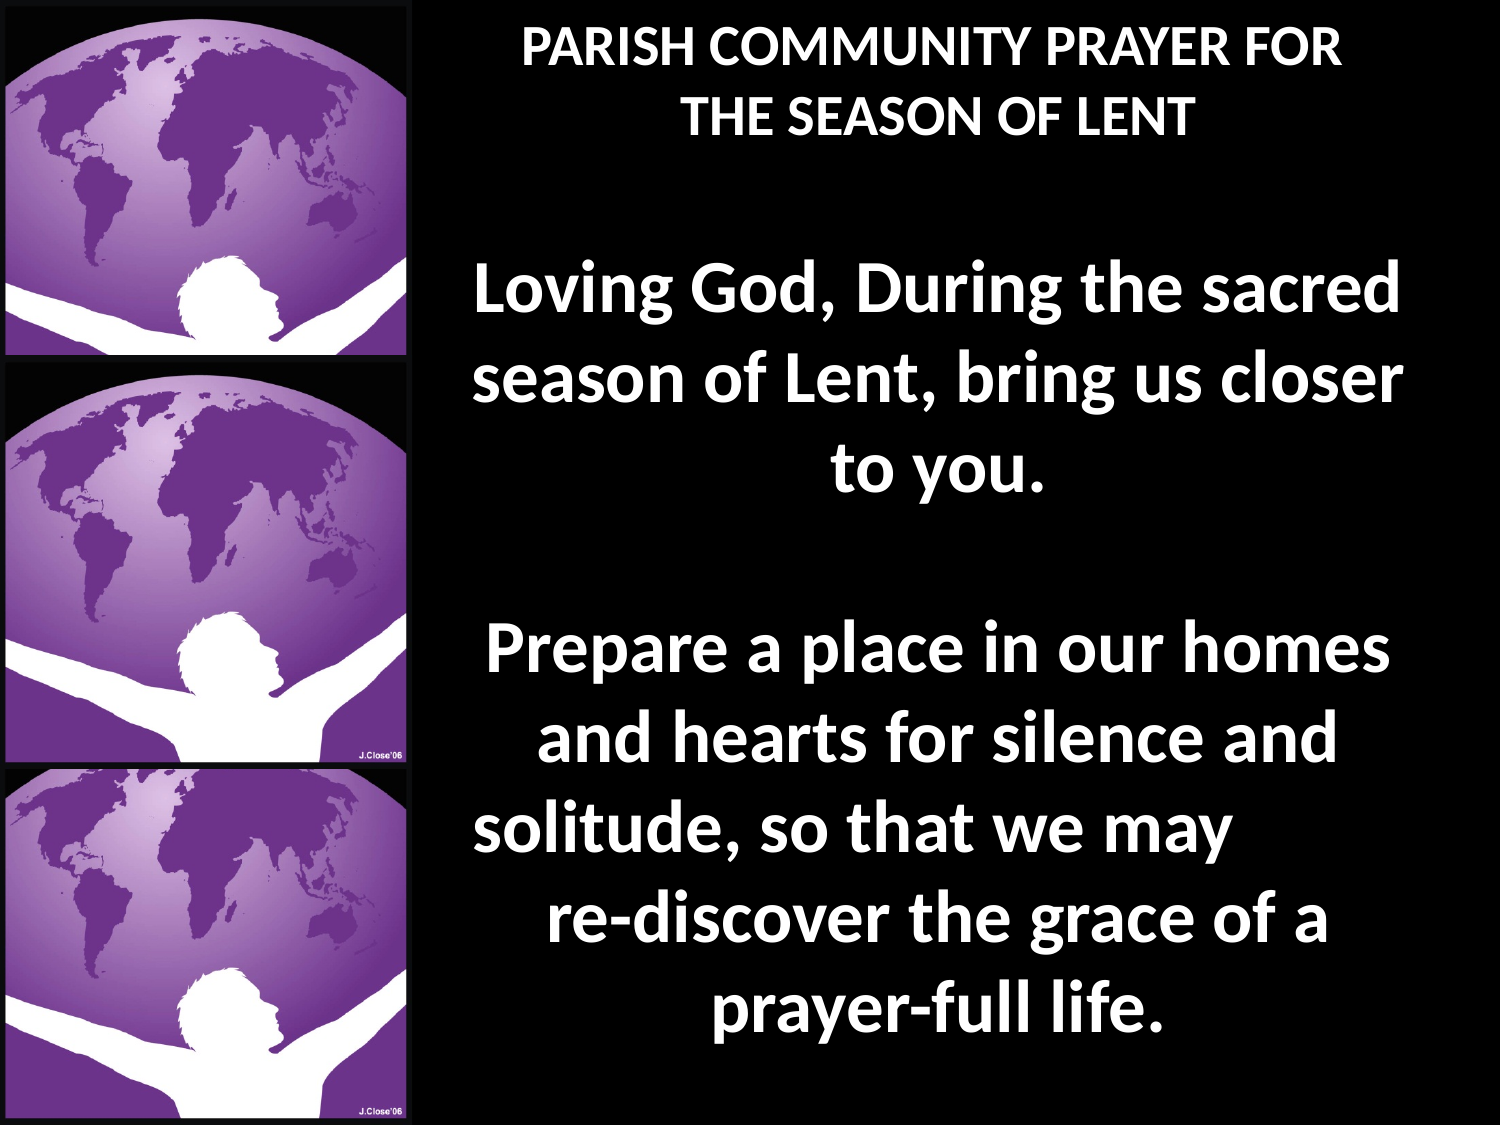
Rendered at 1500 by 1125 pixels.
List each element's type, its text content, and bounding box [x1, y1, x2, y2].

text_box PARISH COMMUNITY PRAYER FOR THE SEASON OF LENT Loving God, During the sacred season of Lent, bring us closer to you. Prepare a place in our homes and hearts for silence and solitude, so that we may re-discover the grace of a prayer-full life. [419, 0, 1459, 1055]
picture [0, 0, 413, 1125]
